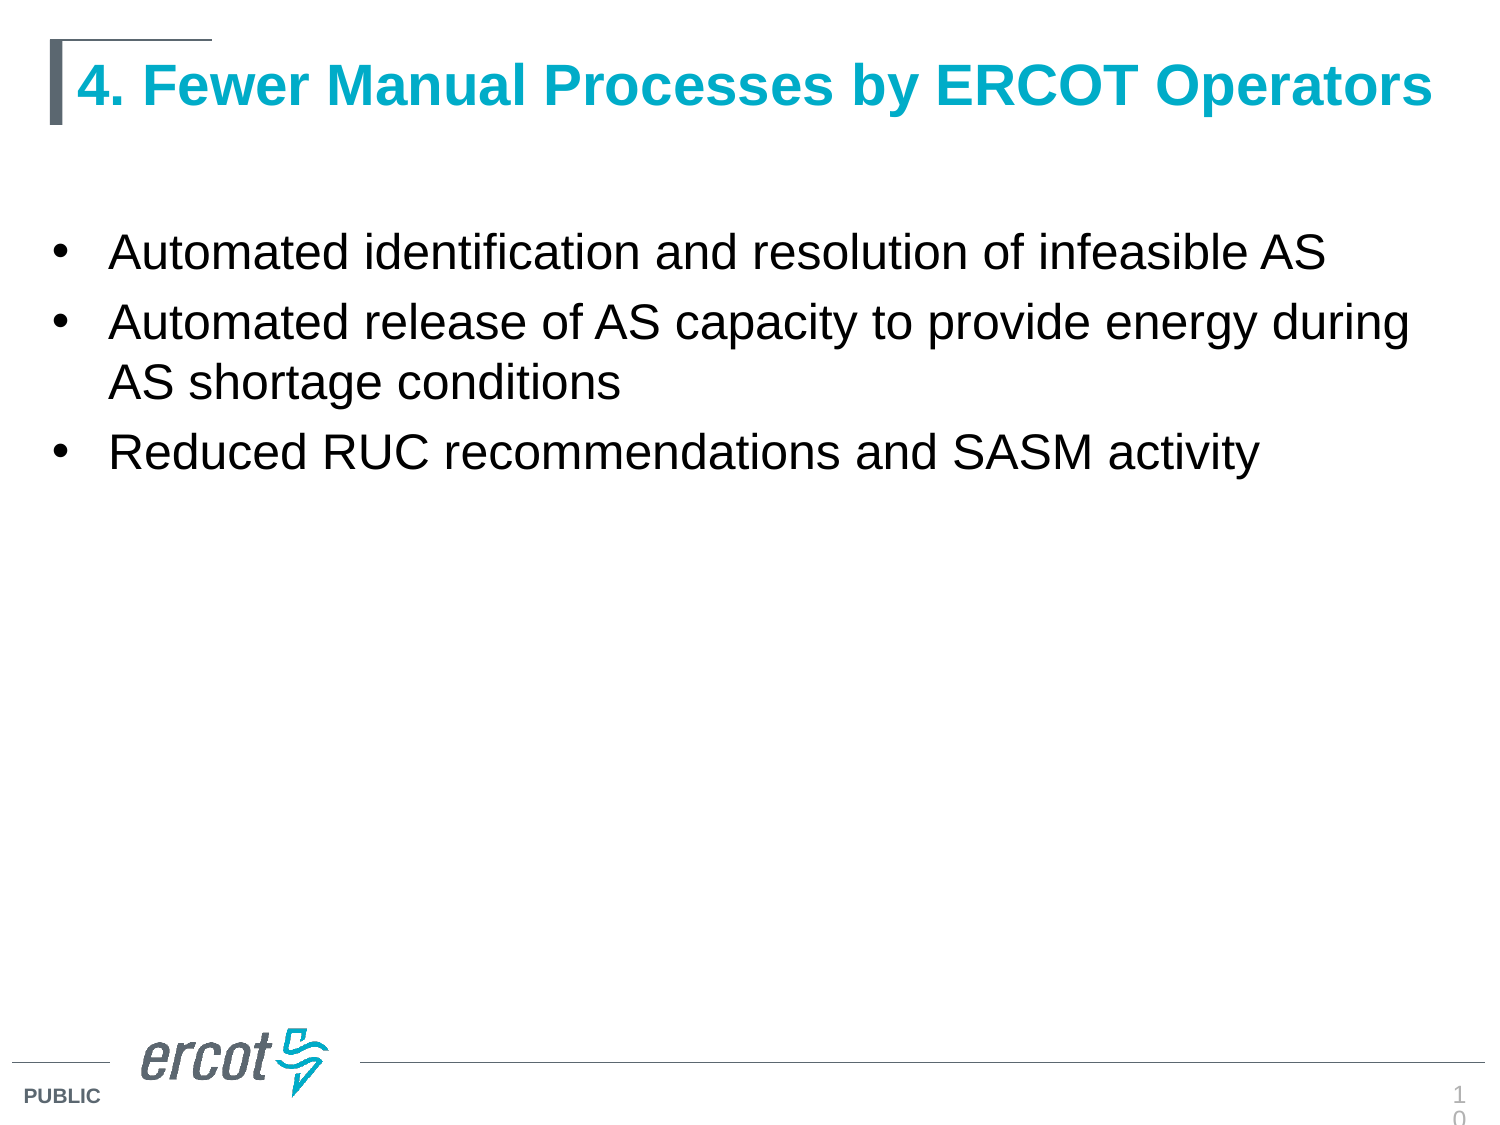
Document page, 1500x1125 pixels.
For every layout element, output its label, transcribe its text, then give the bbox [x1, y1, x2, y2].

title 4. Fewer Manual Processes by ERCOT Operators [62, 39, 1450, 228]
list Automated identification and resolution of infeasible AS Automated release of AS capacity to provide energy during AS shortage conditions Reduced RUC recommendations and SASM activity [37, 212, 1437, 1000]
picture [137, 1024, 332, 1100]
slide_number 10 [1437, 1076, 1475, 1112]
